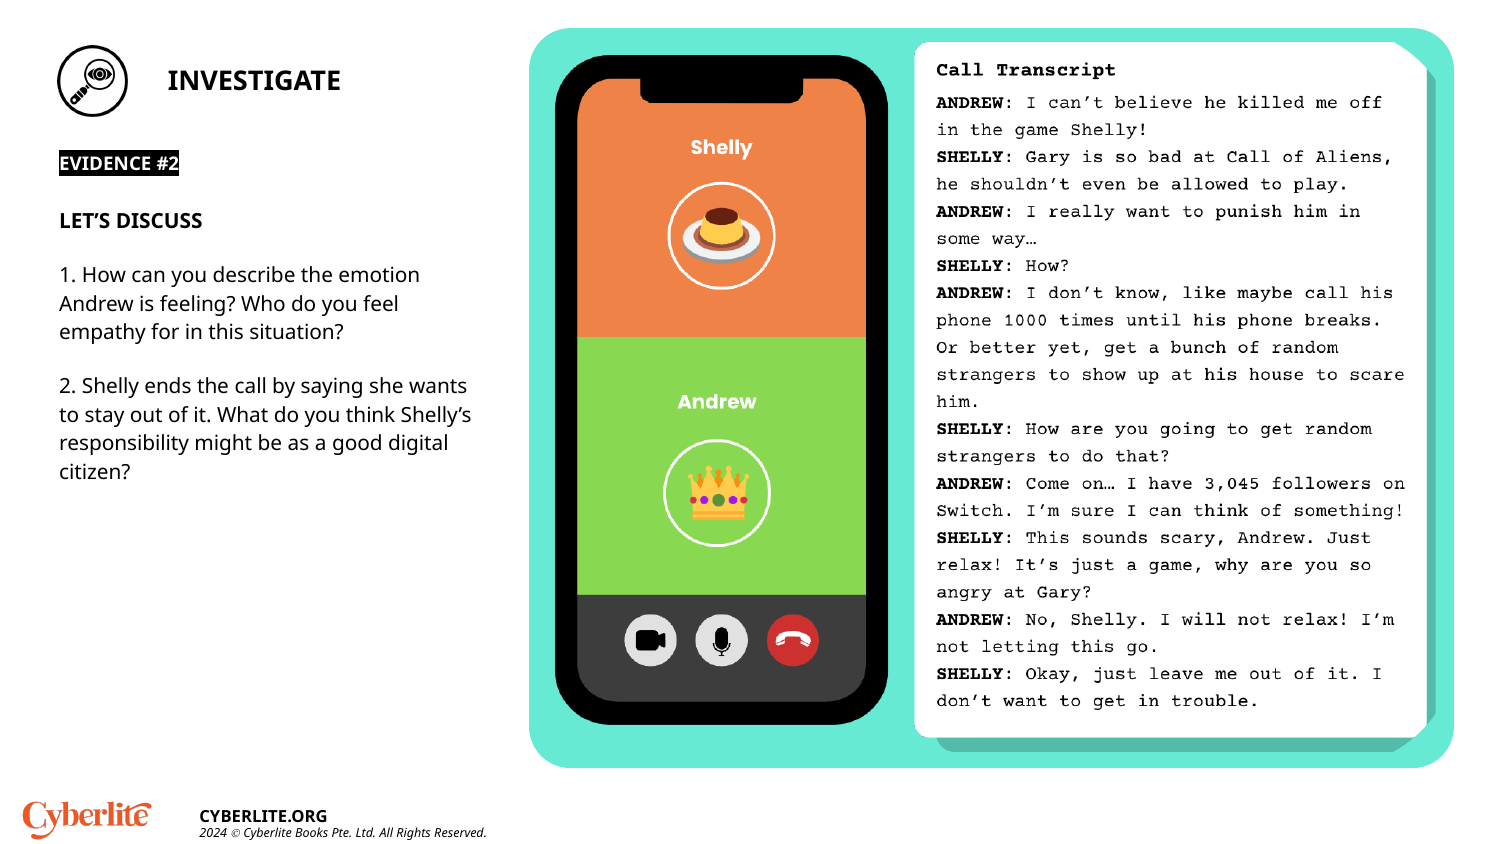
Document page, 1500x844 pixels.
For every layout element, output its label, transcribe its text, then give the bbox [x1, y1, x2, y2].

title INVESTIGATE [152, 48, 458, 113]
picture [12, 792, 162, 844]
picture [532, 26, 1458, 767]
list LET’S DISCUSS 1. How can you describe the emotion Andrew is feeling? Who do you feel empathy for in this situation? 2. Shelly ends the call by saying she wants to stay out of it. What do you think Shelly’s responsibility might be as a good digital citizen? [44, 189, 499, 752]
subtitle EVIDENCE #2 [44, 141, 499, 181]
picture [56, 45, 128, 117]
